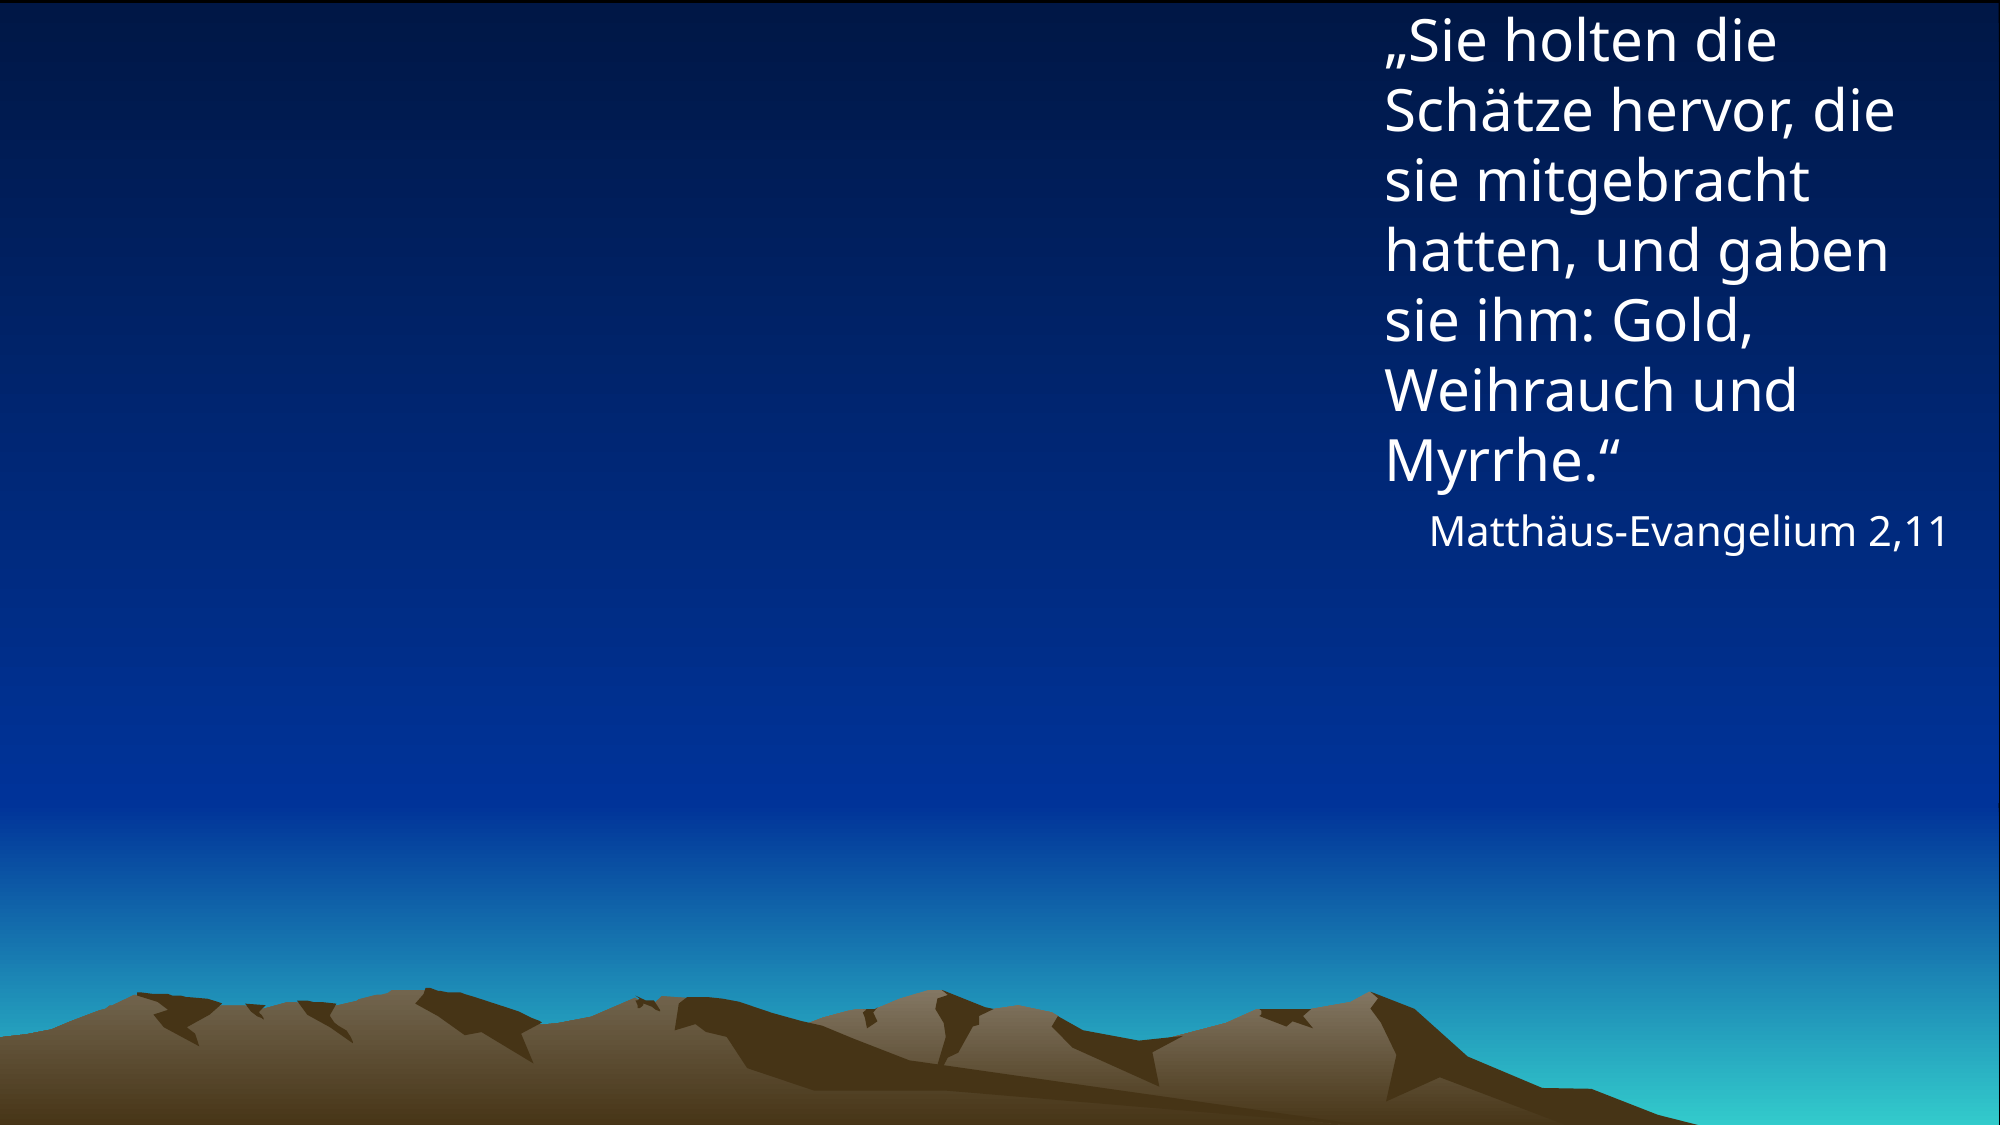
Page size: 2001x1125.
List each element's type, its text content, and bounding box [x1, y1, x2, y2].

title „Sie holten die Schätze hervor, die sie mitgebracht hatten, und gaben sie ihm: Gold, Weihrauch und Myrrhe.“ [1369, 0, 1972, 501]
subtitle Matthäus-Evangelium 2,11 [1281, 496, 1967, 1125]
